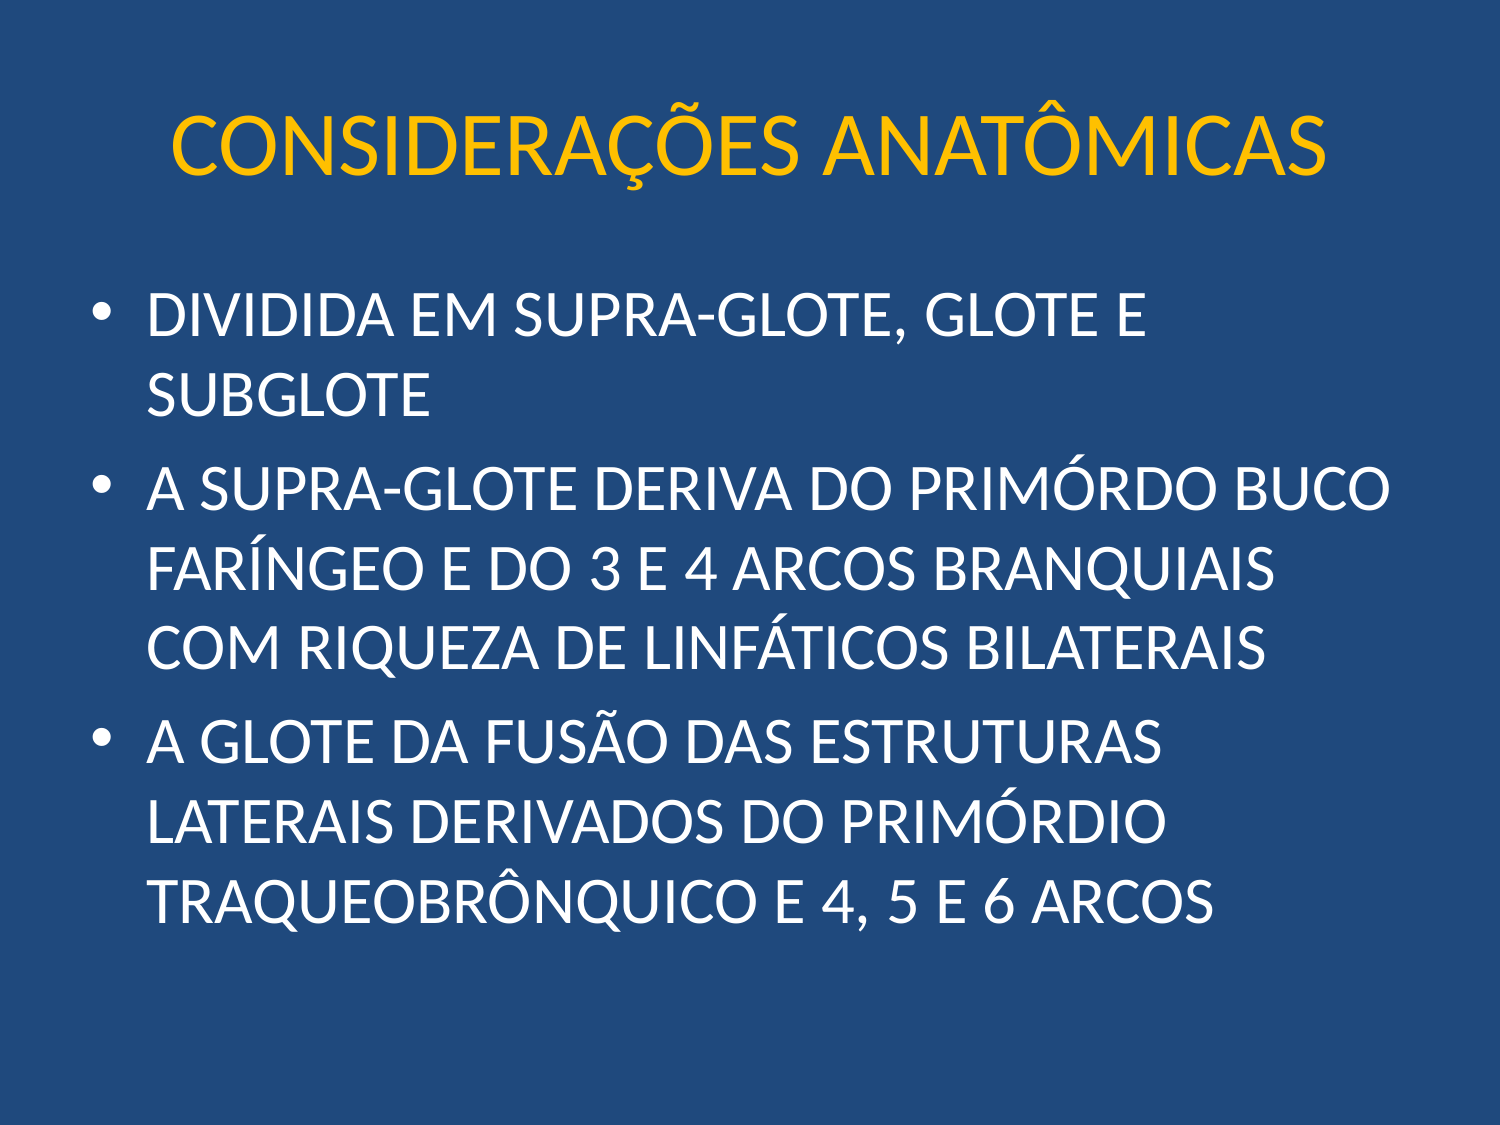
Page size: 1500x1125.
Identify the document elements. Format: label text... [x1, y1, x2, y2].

list DIVIDIDA EM SUPRA-GLOTE, GLOTE E SUBGLOTE A SUPRA-GLOTE DERIVA DO PRIMÓRDO BUCO FARÍNGEO E DO 3 E 4 ARCOS BRANQUIAIS COM RIQUEZA DE LINFÁTICOS BILATERAIS A GLOTE DA FUSÃO DAS ESTRUTURAS LATERAIS DERIVADOS DO PRIMÓRDIO TRAQUEOBRÔNQUICO E 4, 5 E 6 ARCOS [75, 262, 1425, 1005]
title CONSIDERAÇÕES ANATÔMICAS [75, 45, 1425, 233]
